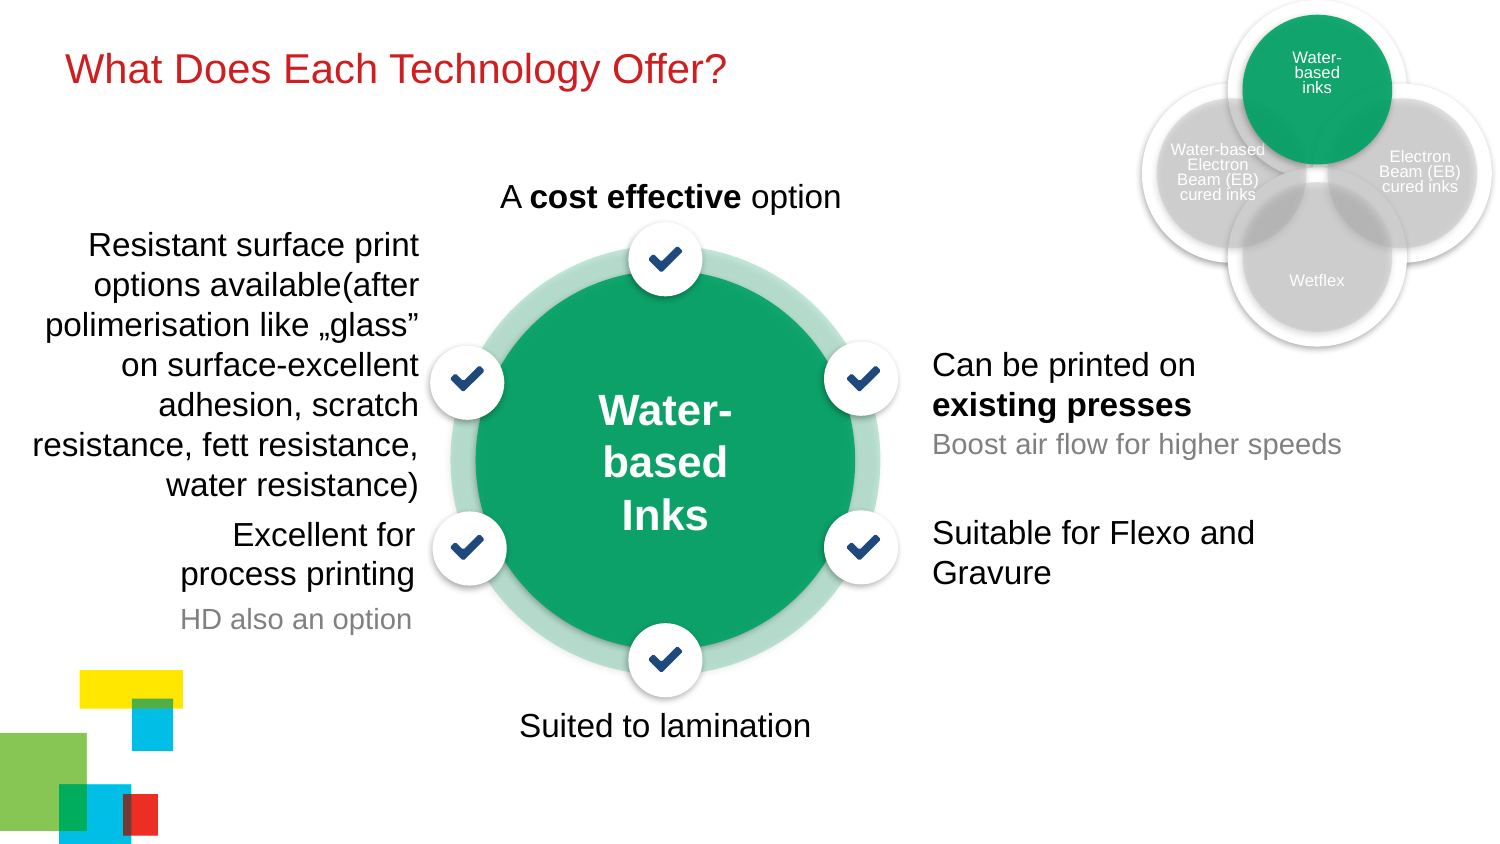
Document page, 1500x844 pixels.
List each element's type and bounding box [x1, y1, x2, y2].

text_box [0, 0, 1500, 844]
